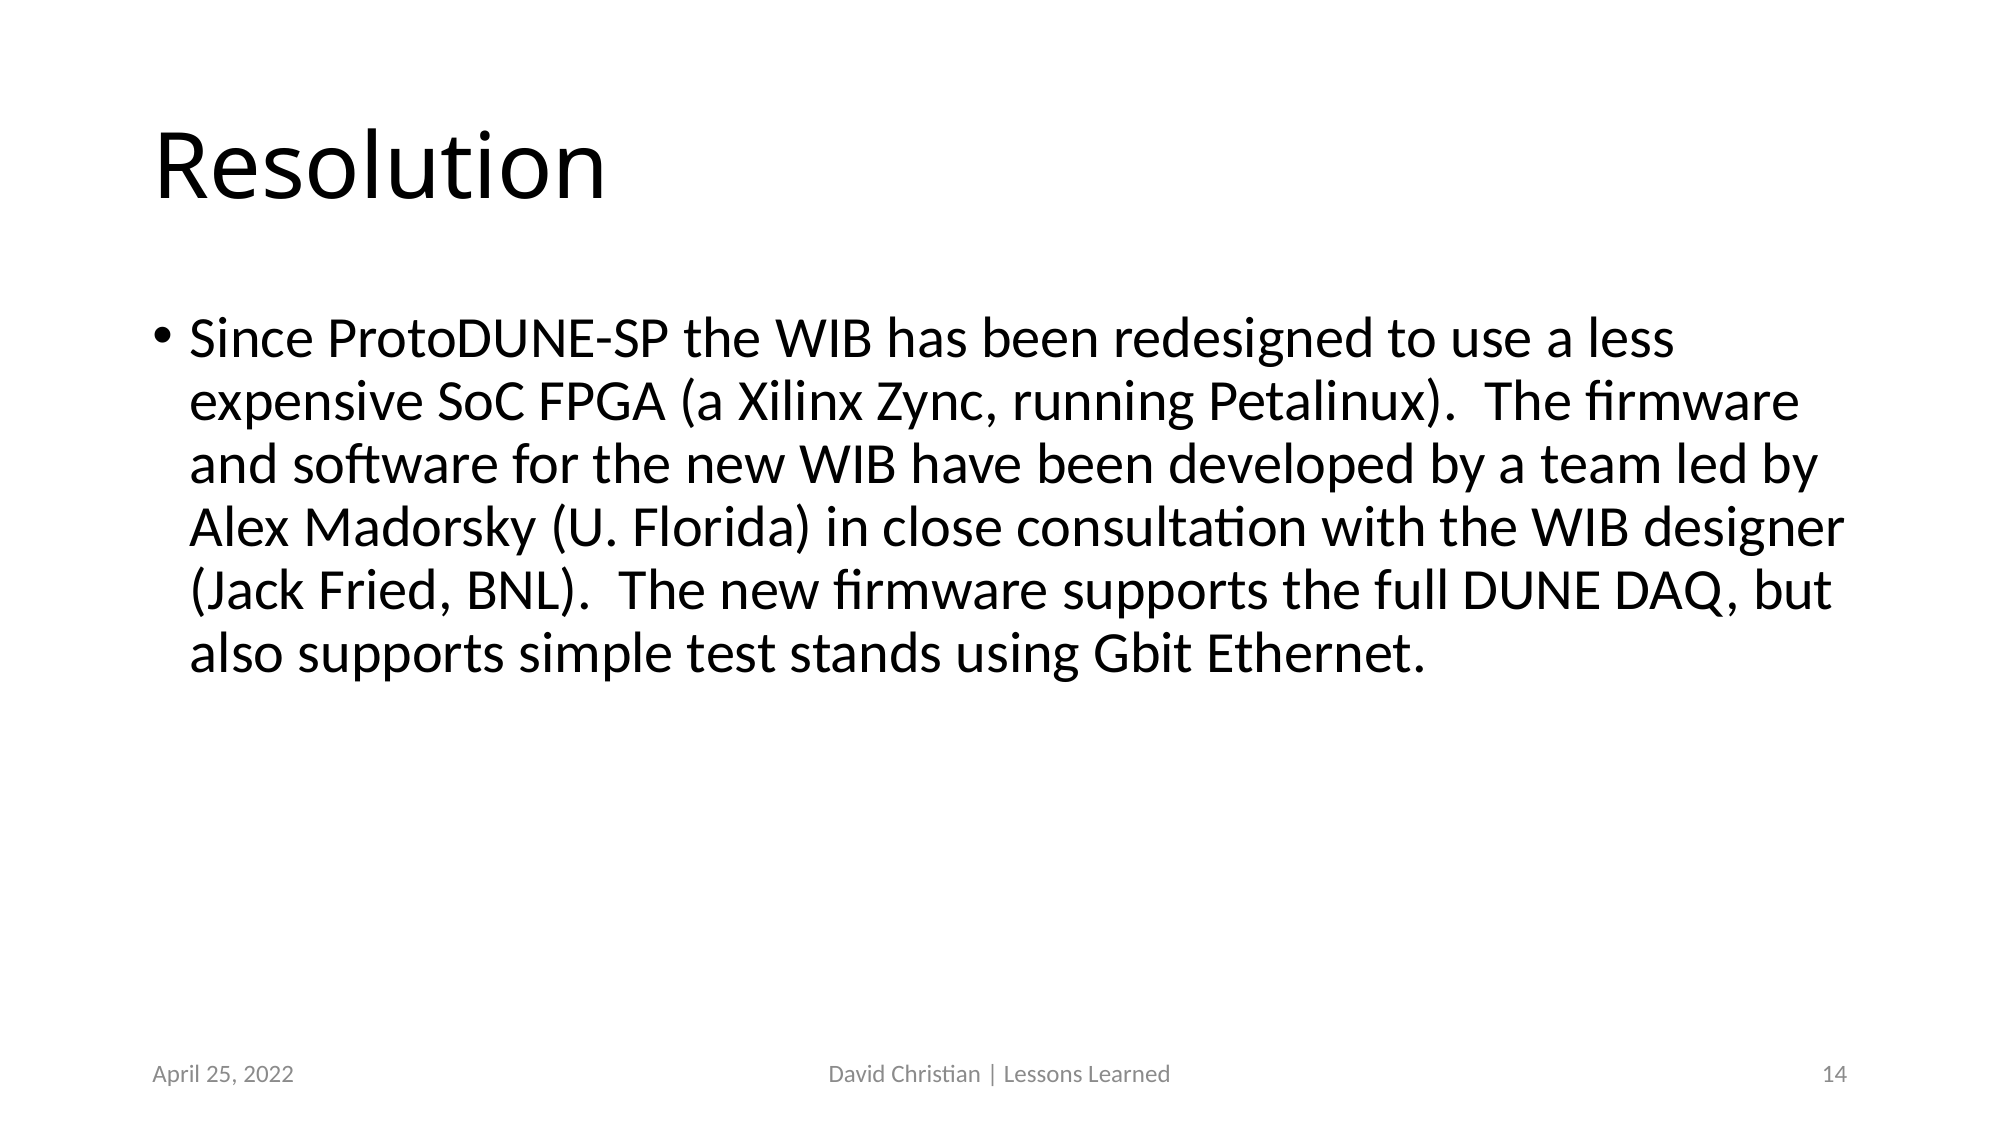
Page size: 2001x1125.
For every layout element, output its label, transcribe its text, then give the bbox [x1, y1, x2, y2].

title Resolution [137, 59, 1863, 278]
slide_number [137, 1042, 588, 1103]
footer David Christian | Lessons Learned [662, 1042, 1338, 1103]
list Since ProtoDUNE-SP the WIB has been redesigned to use a less expensive SoC FPGA (a Xilinx Zync, running Petalinux). The firmware and software for the new WIB have been developed by a team led by Alex Madorsky (U. Florida) in close consultation with the WIB designer (Jack Fried, BNL). The new firmware supports the full DUNE DAQ, but also supports simple test stands using Gbit Ethernet. [137, 299, 1863, 1014]
slide_number 14 [1412, 1042, 1863, 1103]
